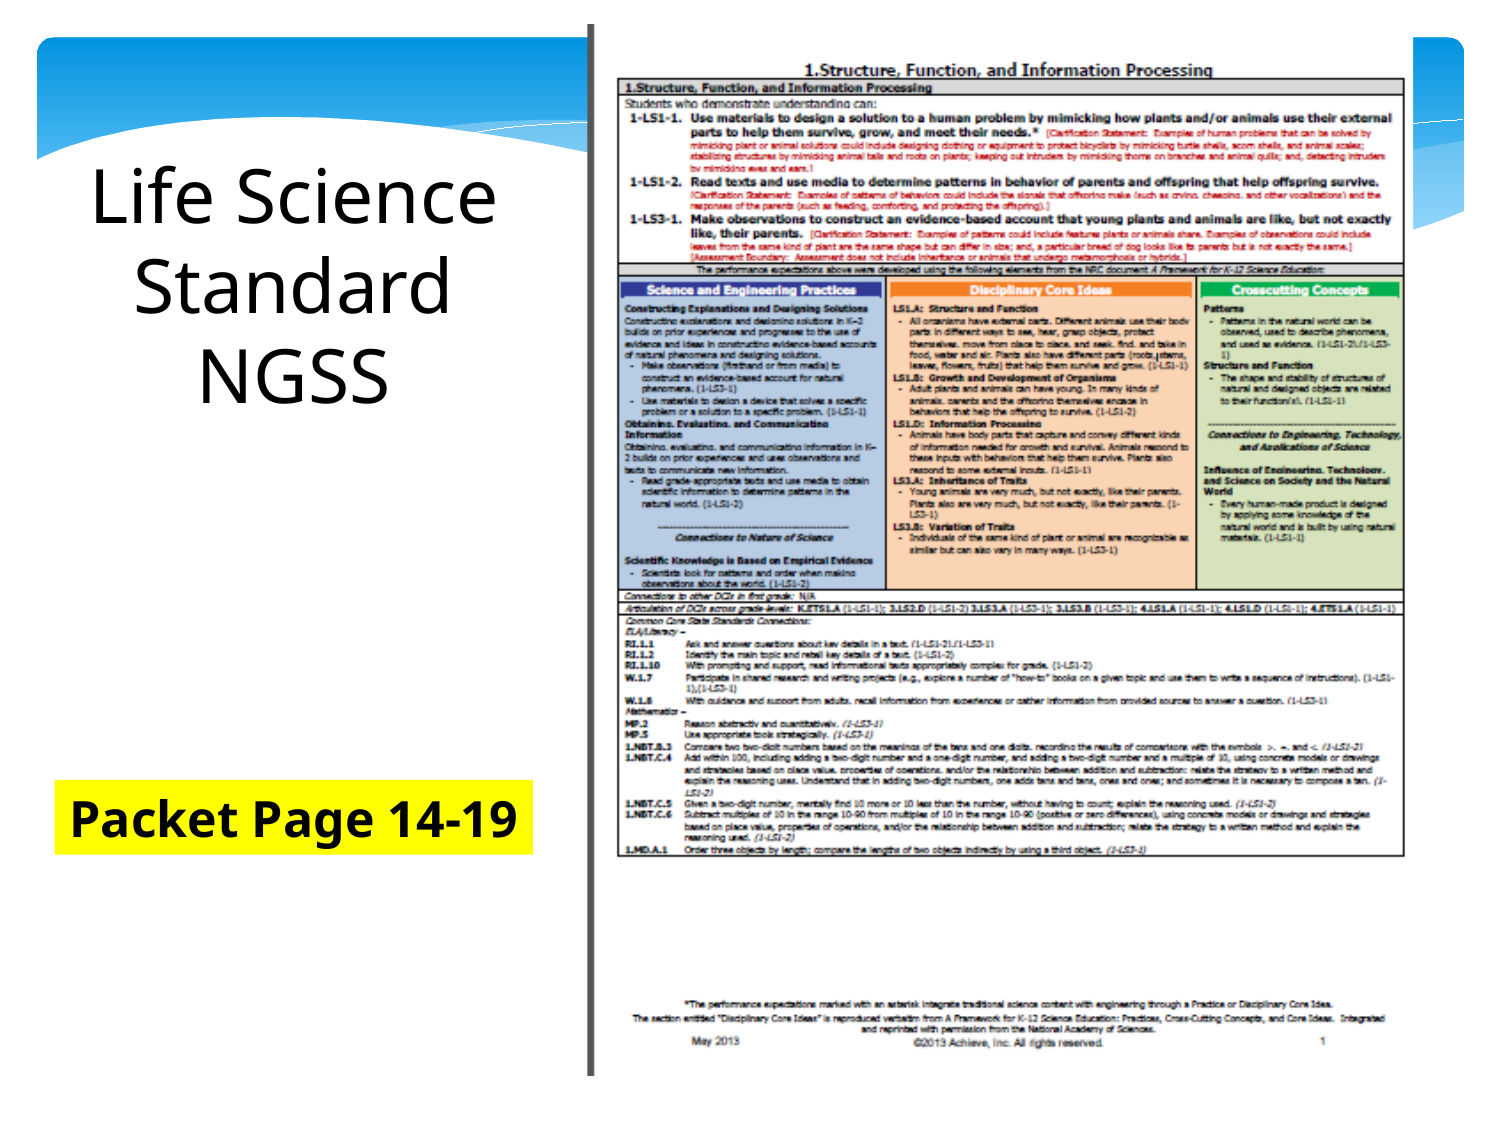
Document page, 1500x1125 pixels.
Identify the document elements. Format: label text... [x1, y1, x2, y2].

text_box Packet Page 14-19 [54, 779, 533, 855]
picture [587, 24, 1414, 1076]
text_box Life Science Standard NGSS [50, 141, 538, 427]
